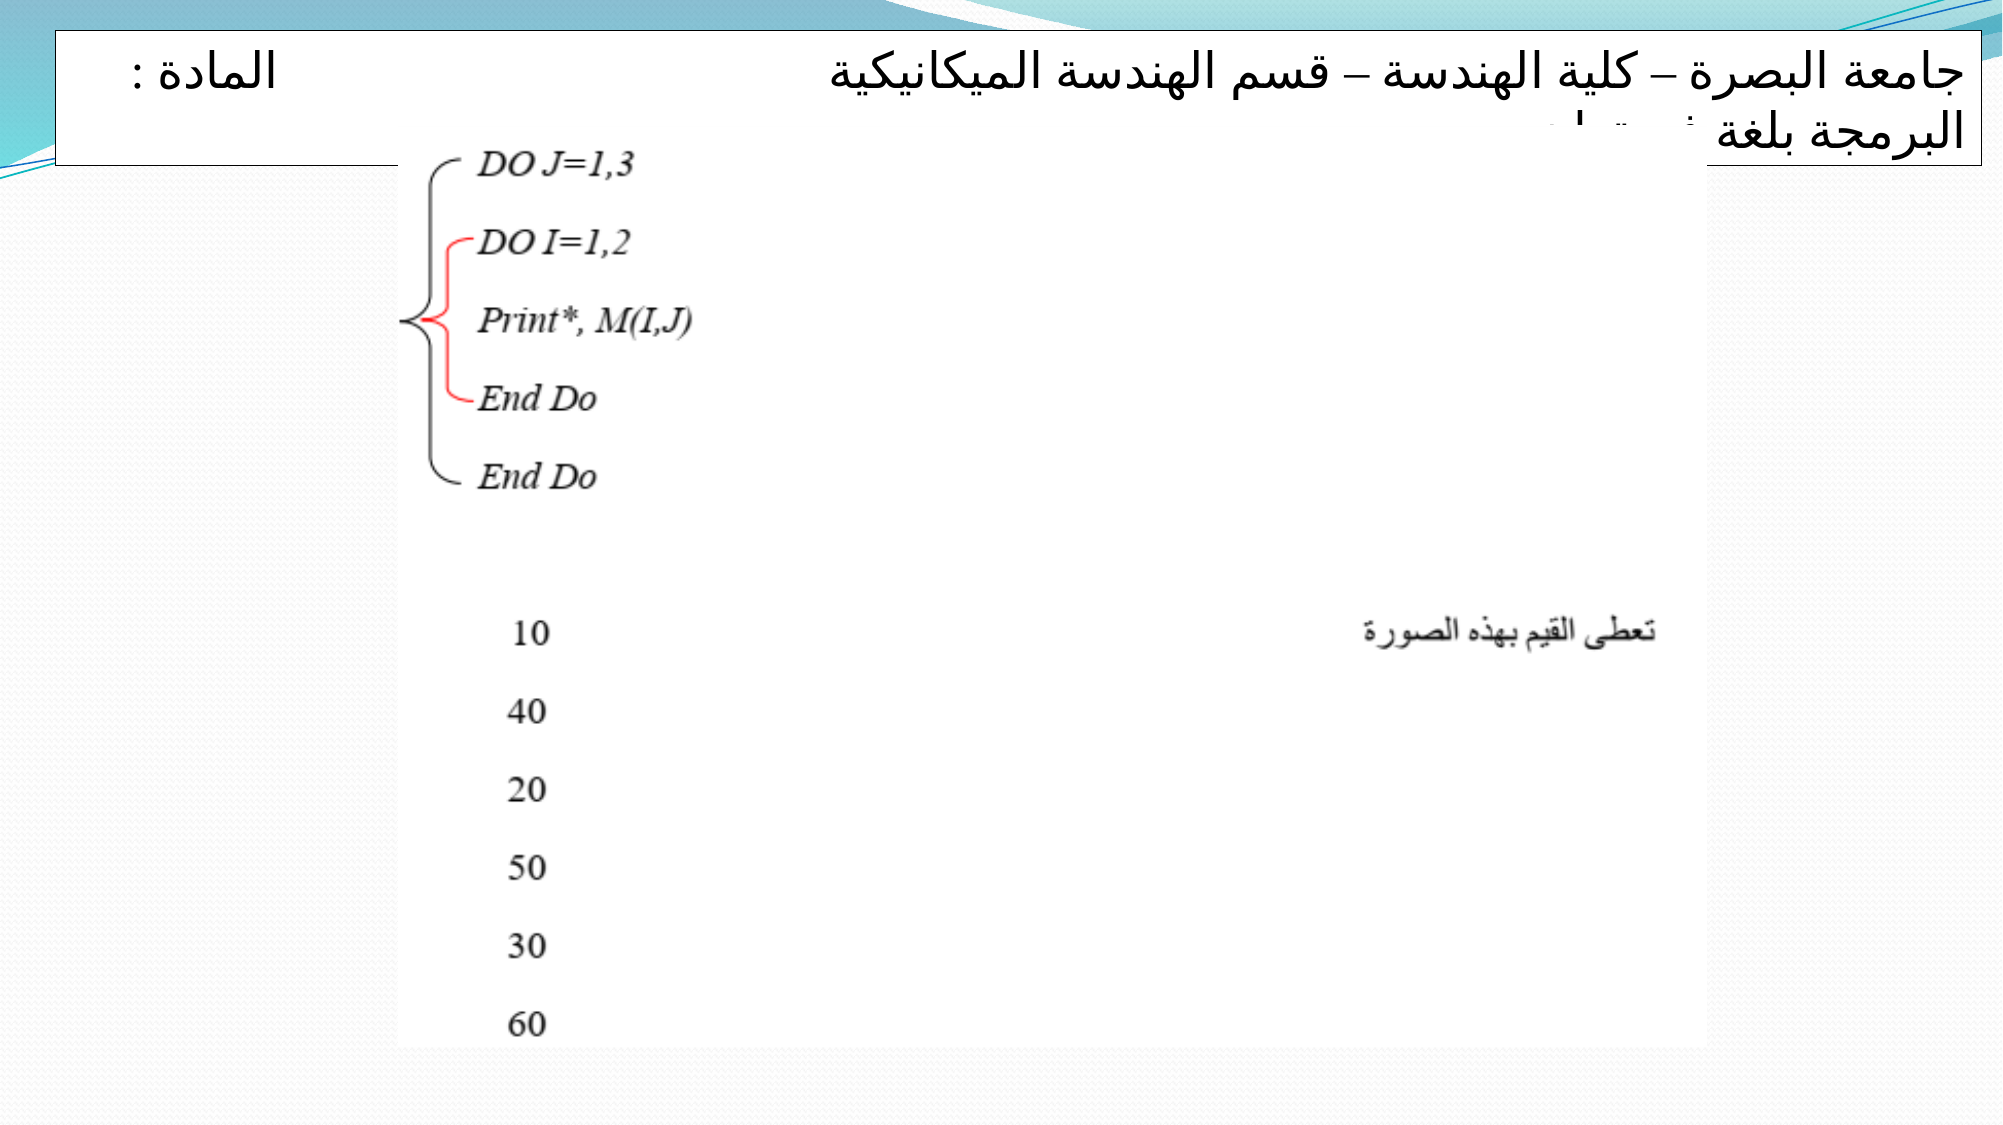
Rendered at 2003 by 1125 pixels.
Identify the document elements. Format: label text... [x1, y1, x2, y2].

text_box جامعة البصرة – كلية الهندسة – قسم الهندسة الميكانيكية المادة : البرمجة بلغة فورتران [55, 30, 1982, 166]
picture [398, 125, 1707, 1047]
